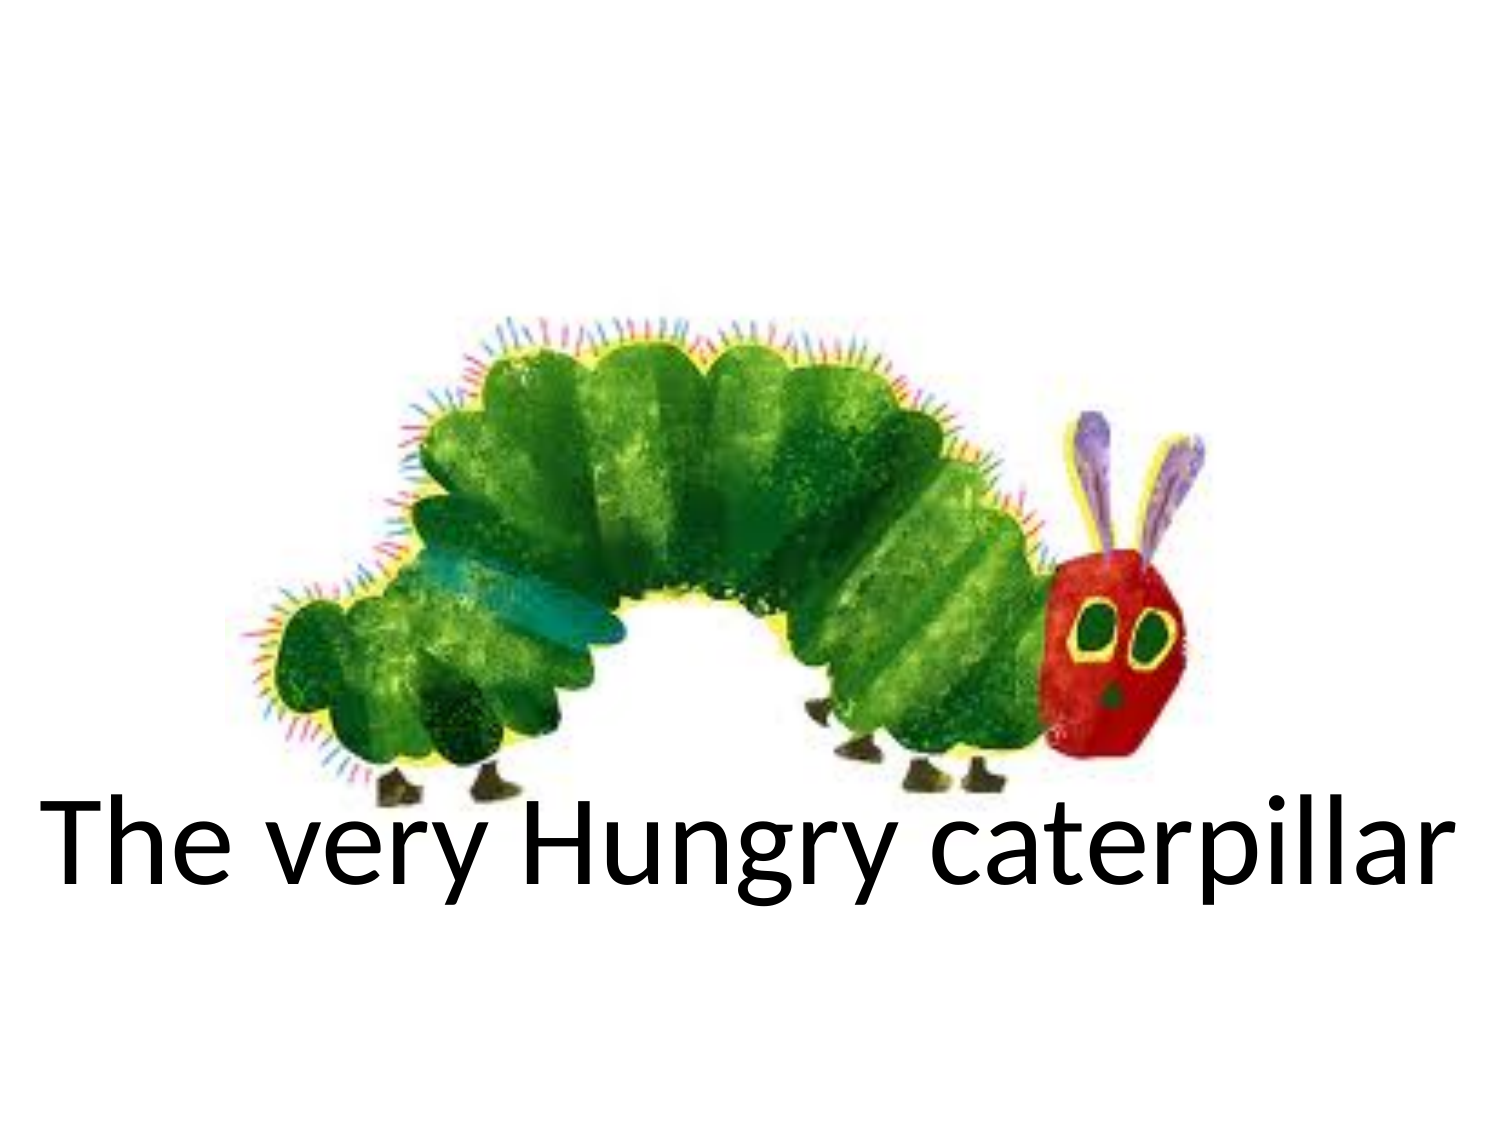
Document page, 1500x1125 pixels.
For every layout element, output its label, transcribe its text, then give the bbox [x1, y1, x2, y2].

title The very Hungry caterpillar [0, 665, 1500, 1001]
picture [224, 260, 1224, 926]
